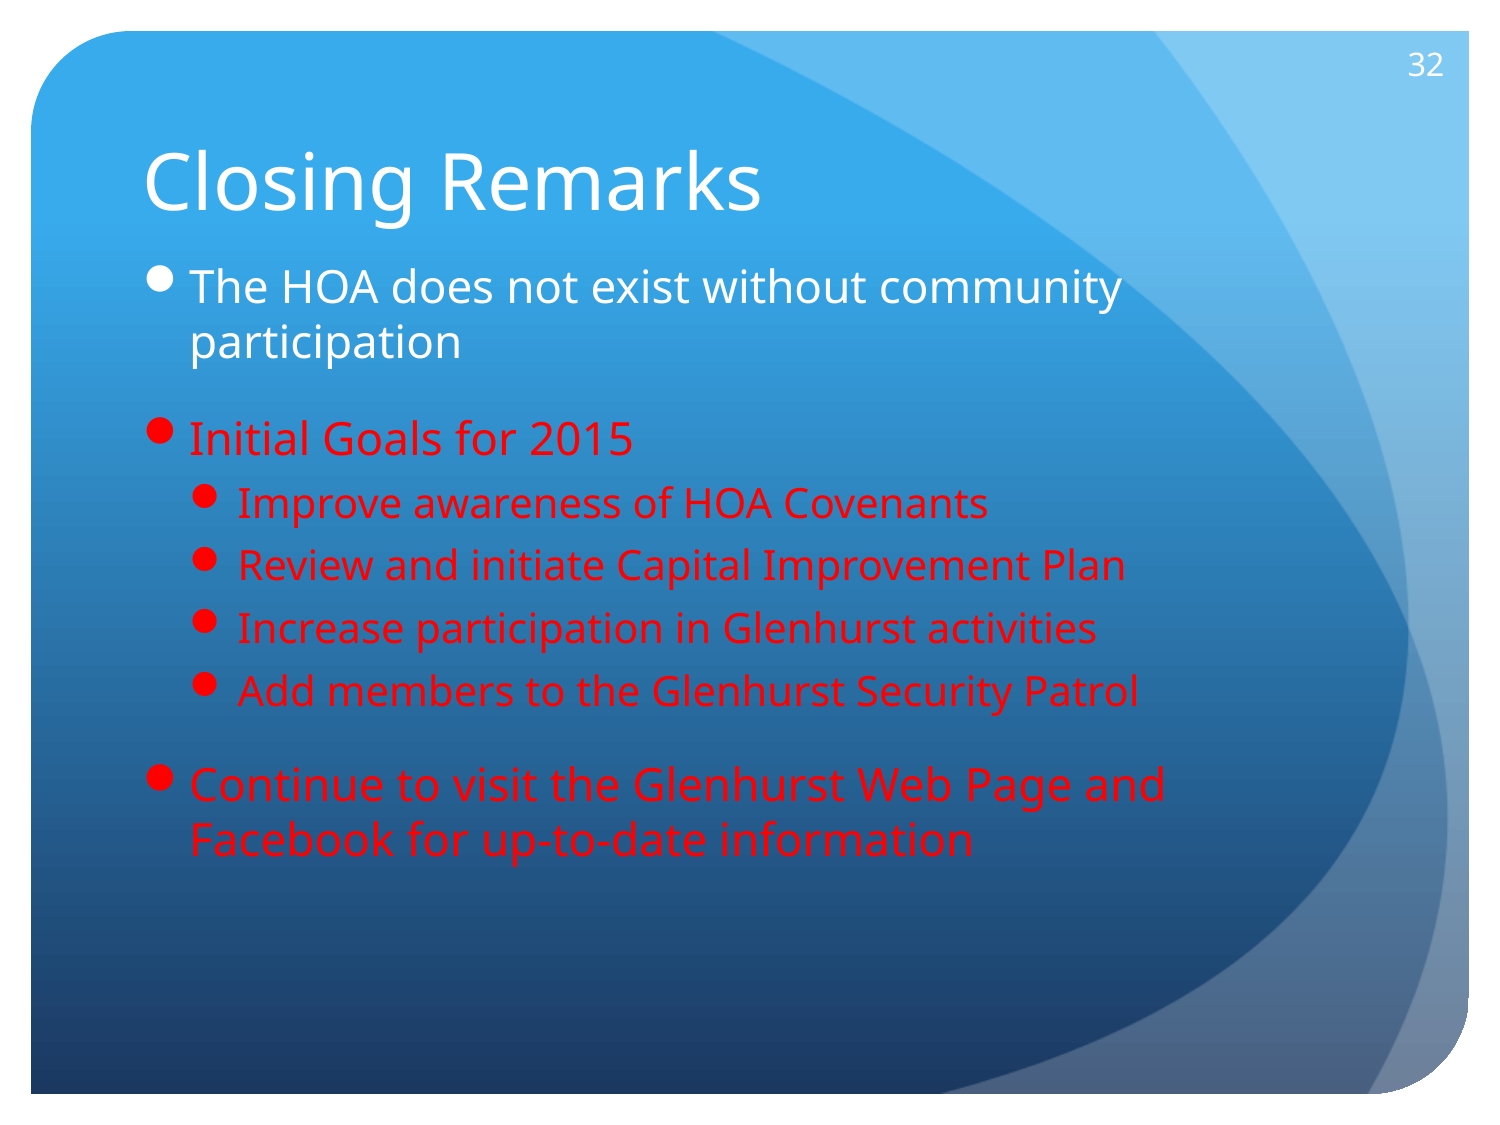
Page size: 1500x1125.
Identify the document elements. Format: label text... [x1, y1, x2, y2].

list The HOA does not exist without community participation Initial Goals for 2015 Improve awareness of HOA Covenants Review and initiate Capital Improvement Plan Increase participation in Glenhurst activities Add members to the Glenhurst Security Patrol Continue to visit the Glenhurst Web Page and Facebook for up-to-date information [127, 249, 1372, 941]
title Closing Remarks [127, 62, 1372, 234]
slide_number 32 [1378, 36, 1460, 96]
picture [24, 30, 1473, 1094]
